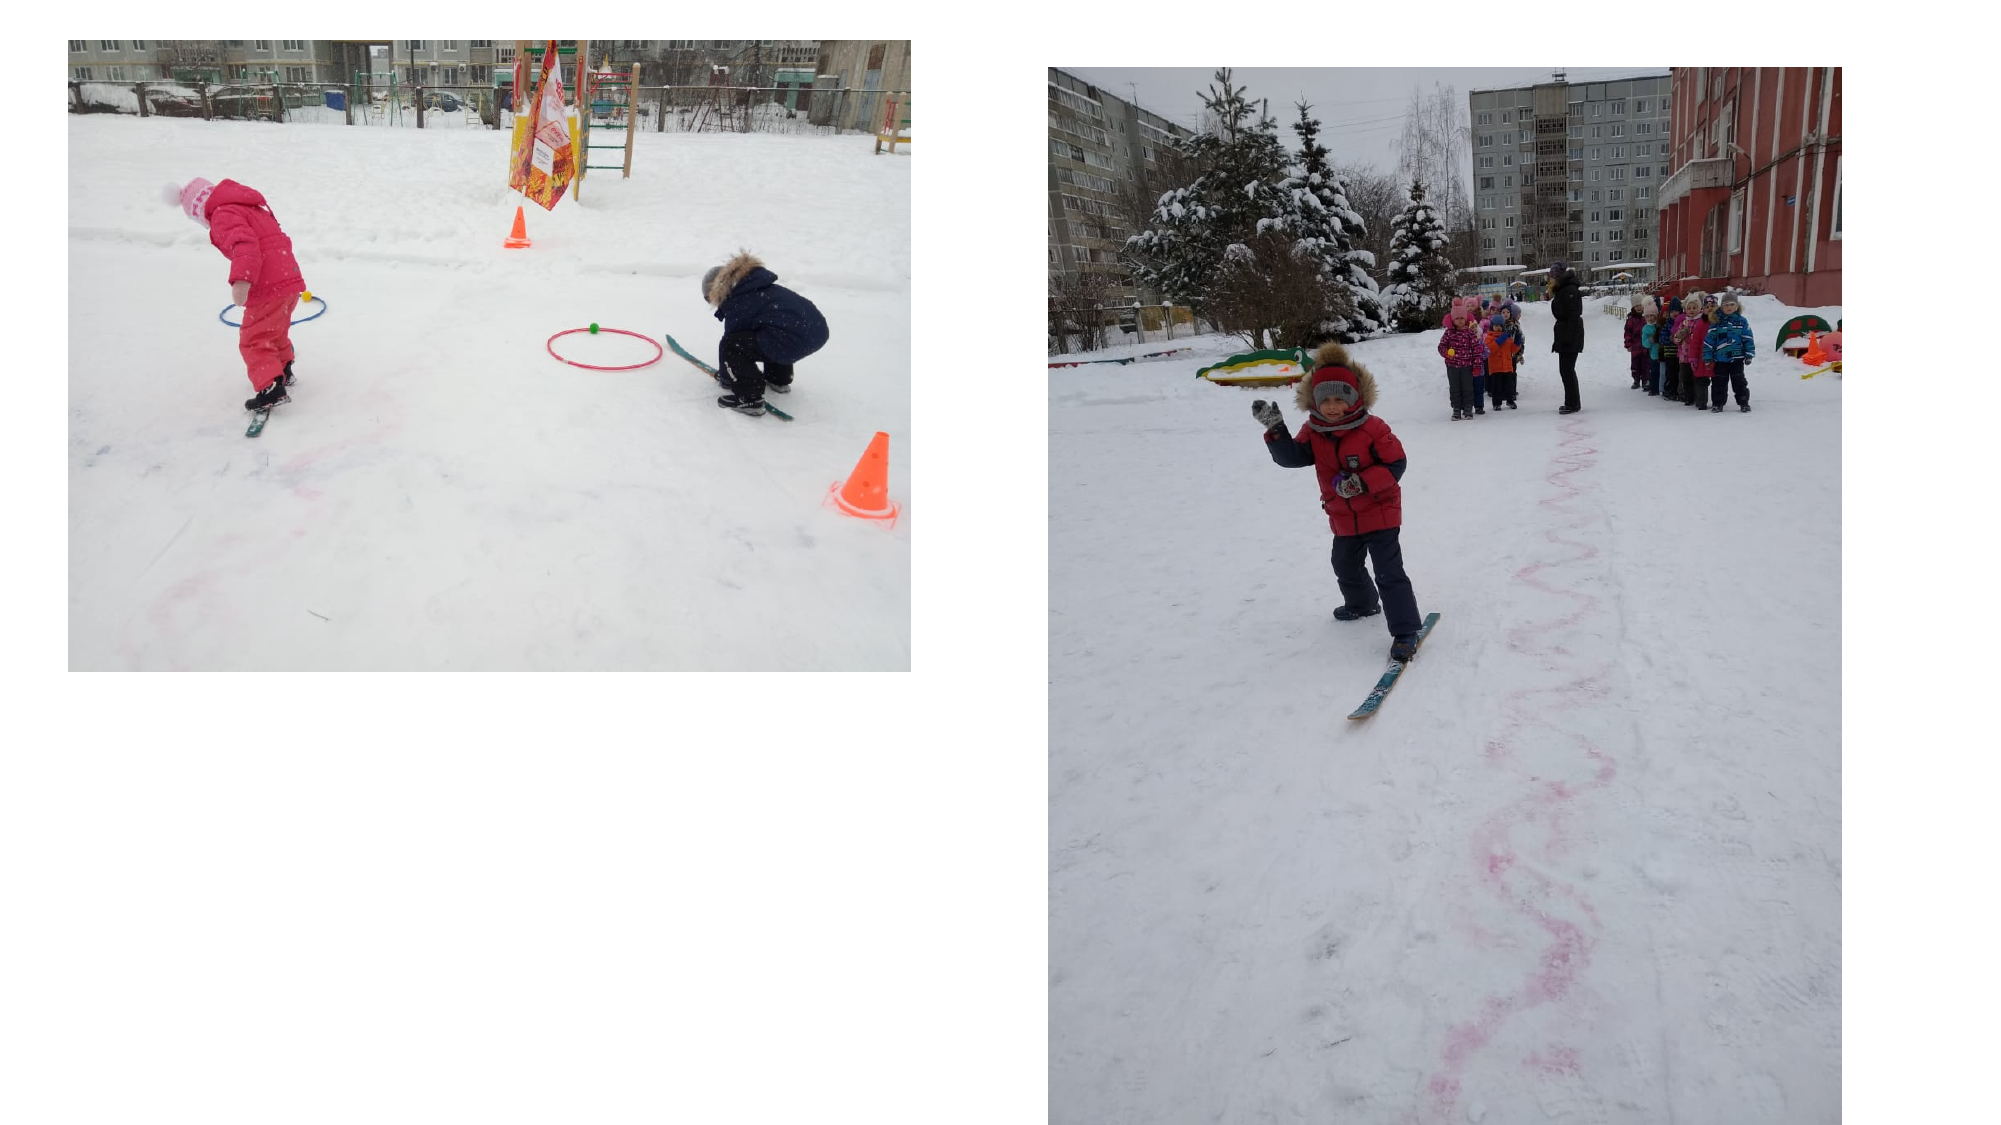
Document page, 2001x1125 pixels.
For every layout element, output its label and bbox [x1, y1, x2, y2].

picture [1048, 67, 1842, 1125]
picture [68, 40, 911, 672]
